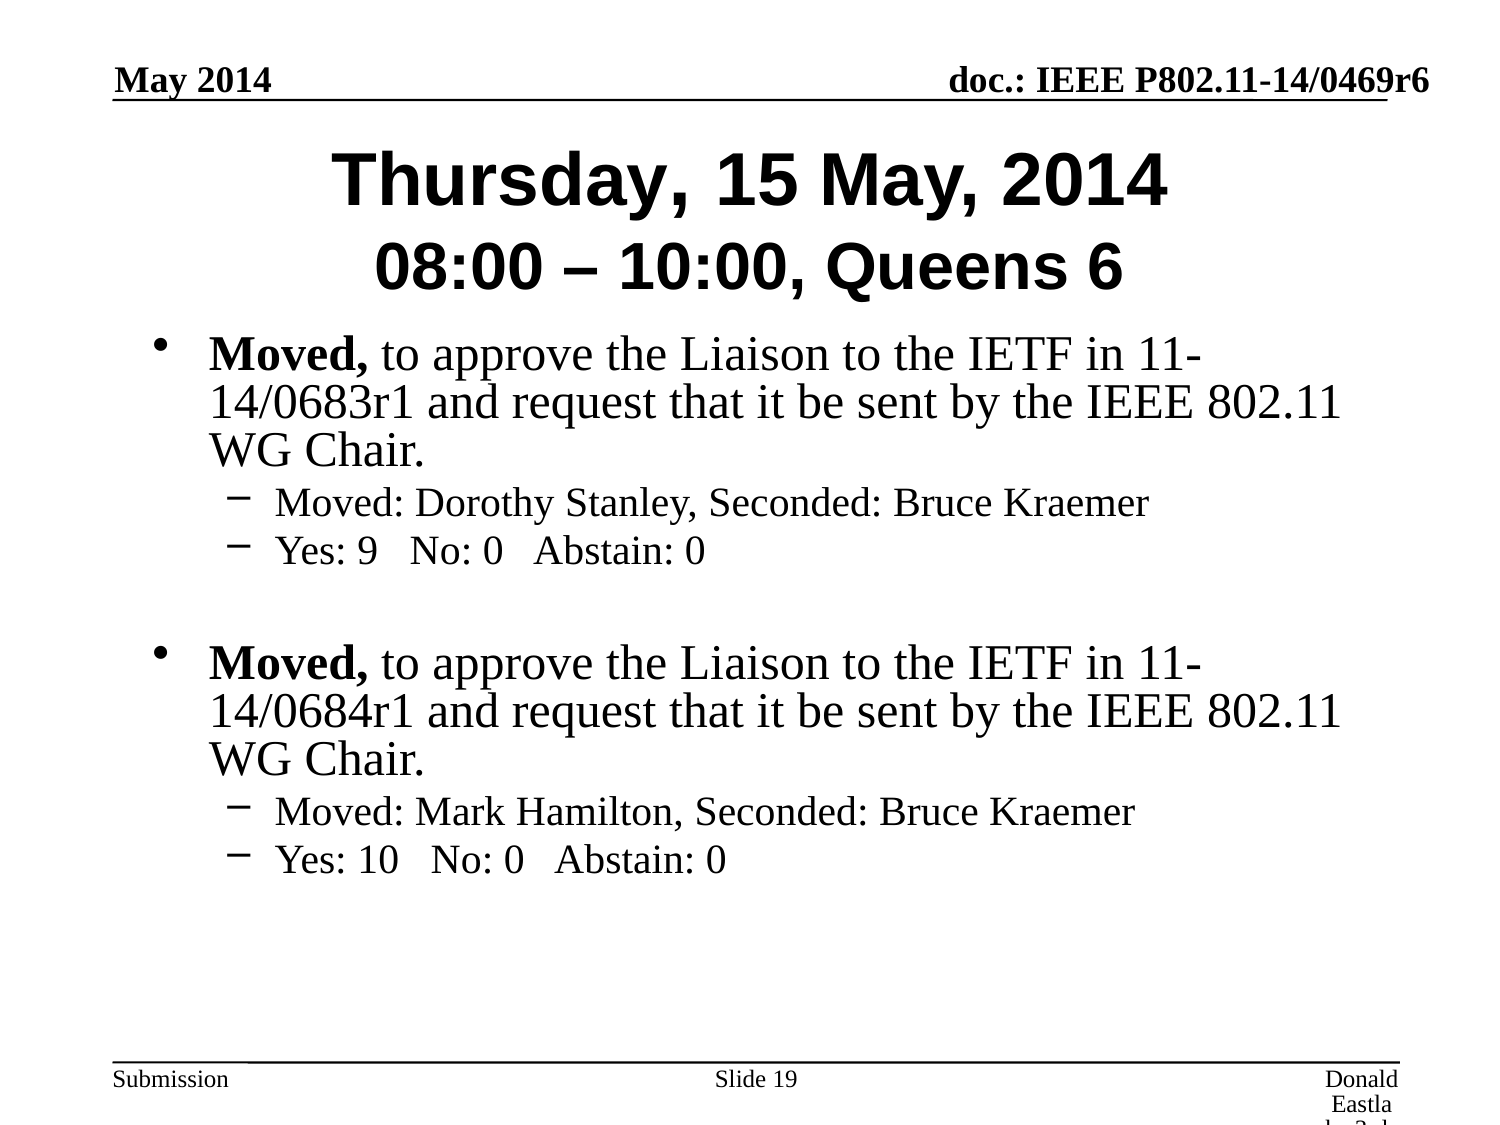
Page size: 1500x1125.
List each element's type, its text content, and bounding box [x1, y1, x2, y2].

footer Donald Eastlake 3rd, Huawei Technologies [1325, 1062, 1402, 1093]
list Moved, to approve the Liaison to the IETF in 11-14/0683r1 and request that it be sent by the IEEE 802.11 WG Chair. Moved: Dorothy Stanley, Seconded: Bruce Kraemer Yes: 9 No: 0 Abstain: 0 Moved, to approve the Liaison to the IETF in 11-14/0684r1 and request that it be sent by the IEEE 802.11 WG Chair. Moved: Mark Hamilton, Seconded: Bruce Kraemer Yes: 10 No: 0 Abstain: 0 [137, 324, 1388, 1063]
slide_number Slide 19 [712, 1063, 800, 1093]
title Thursday, 15 May, 2014 08:00 – 10:00, Queens 6 [112, 112, 1388, 313]
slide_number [114, 54, 290, 100]
